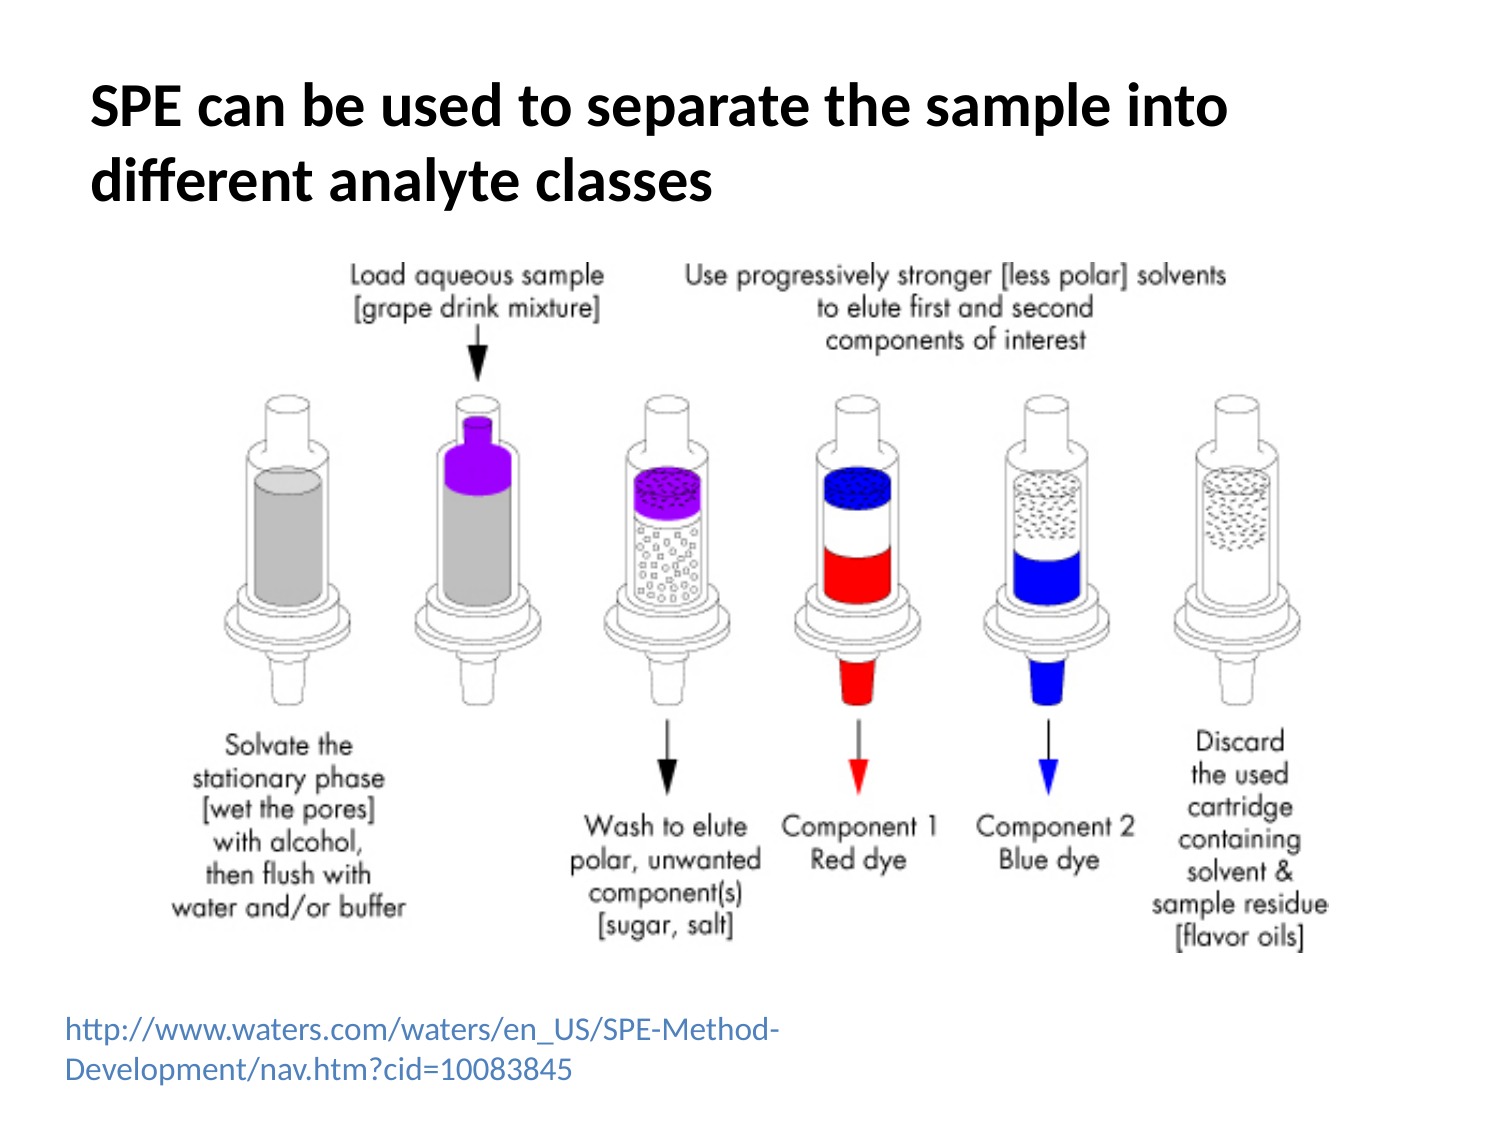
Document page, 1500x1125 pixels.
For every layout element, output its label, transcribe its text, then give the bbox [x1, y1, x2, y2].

picture [171, 262, 1329, 953]
text_box http://www.waters.com/waters/en_US/SPE-Method-Development/nav.htm?cid=10083845 [49, 999, 888, 1095]
title SPE can be used to separate the sample into different analyte classes [75, 45, 1425, 233]
